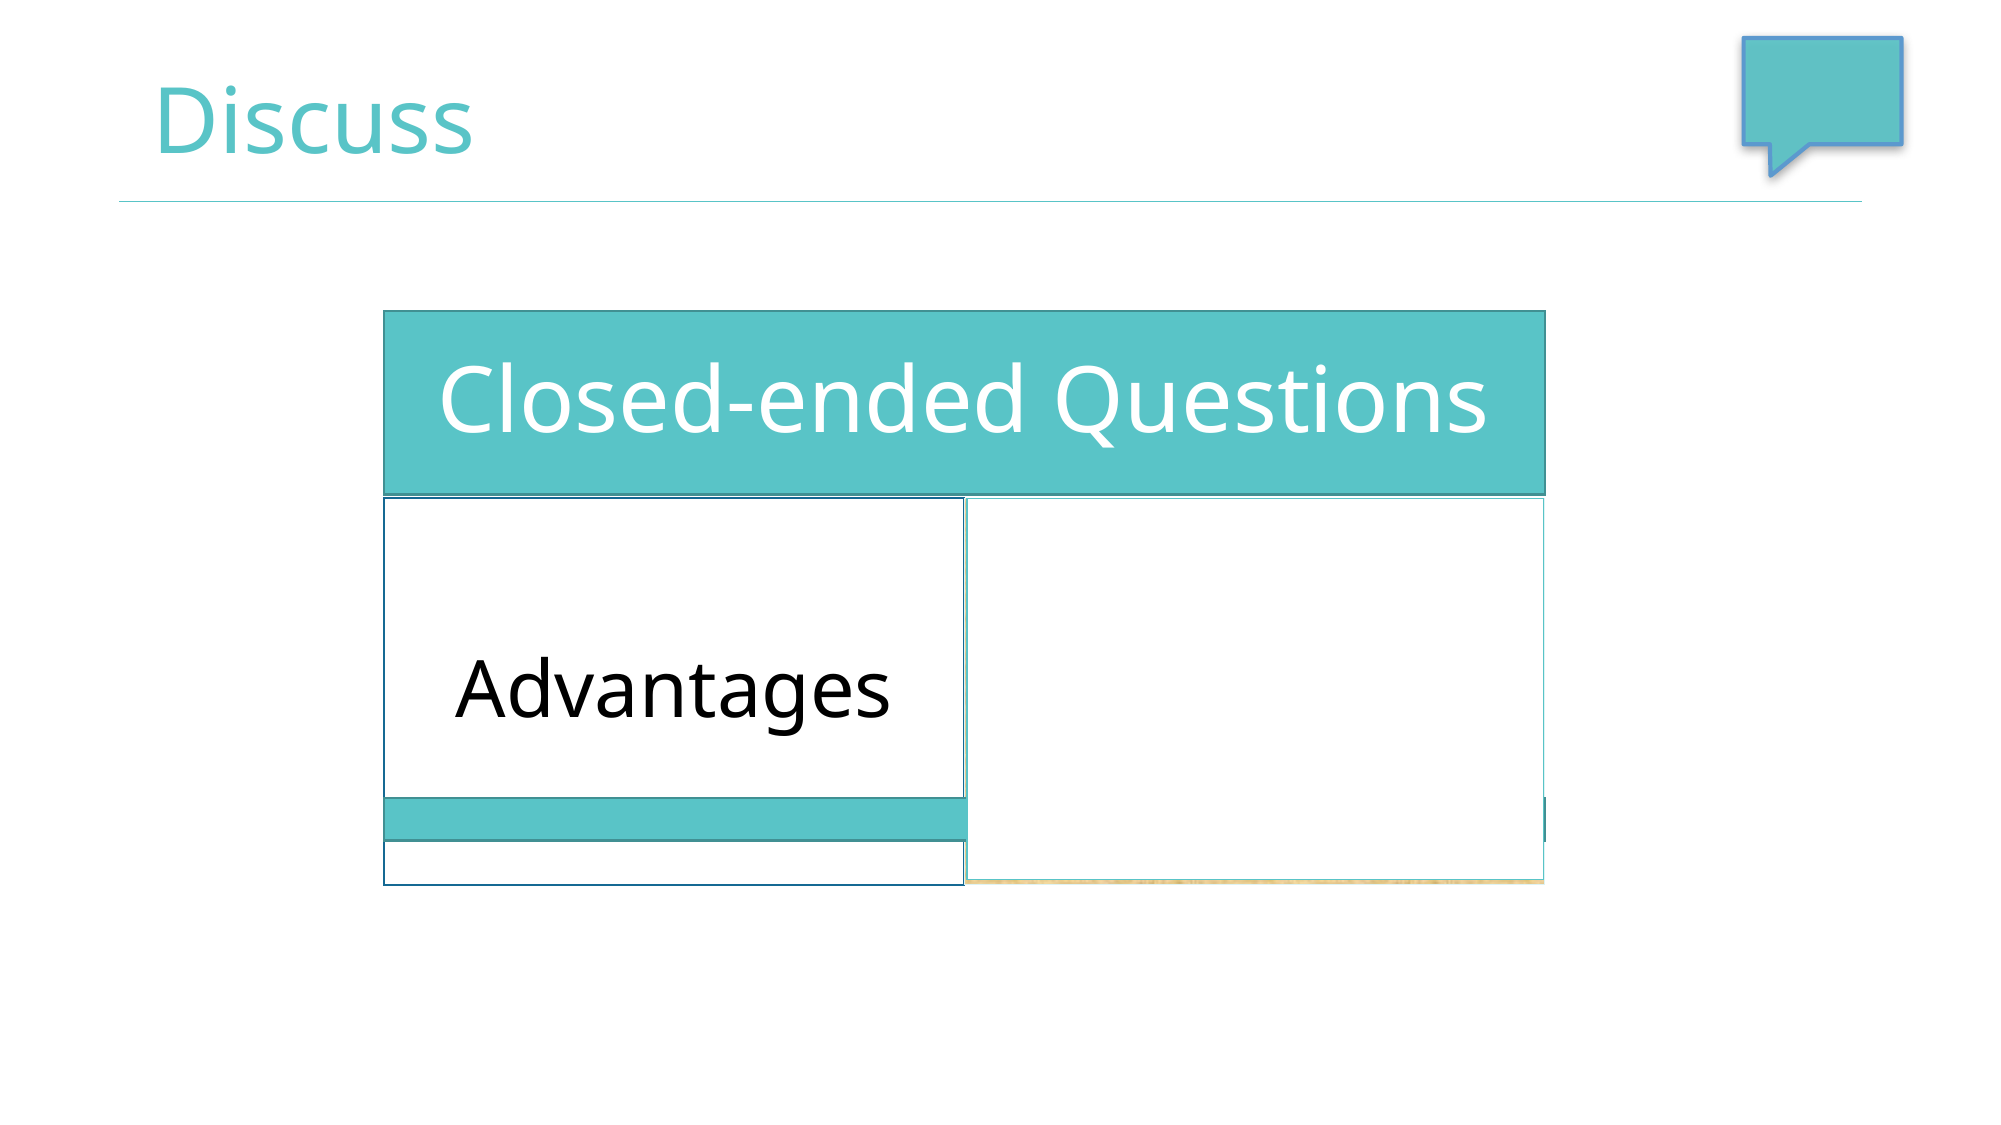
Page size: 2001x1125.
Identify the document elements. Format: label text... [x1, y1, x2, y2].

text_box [384, 310, 1545, 924]
title Discuss [137, 15, 1863, 233]
text_box [1743, 37, 1902, 176]
